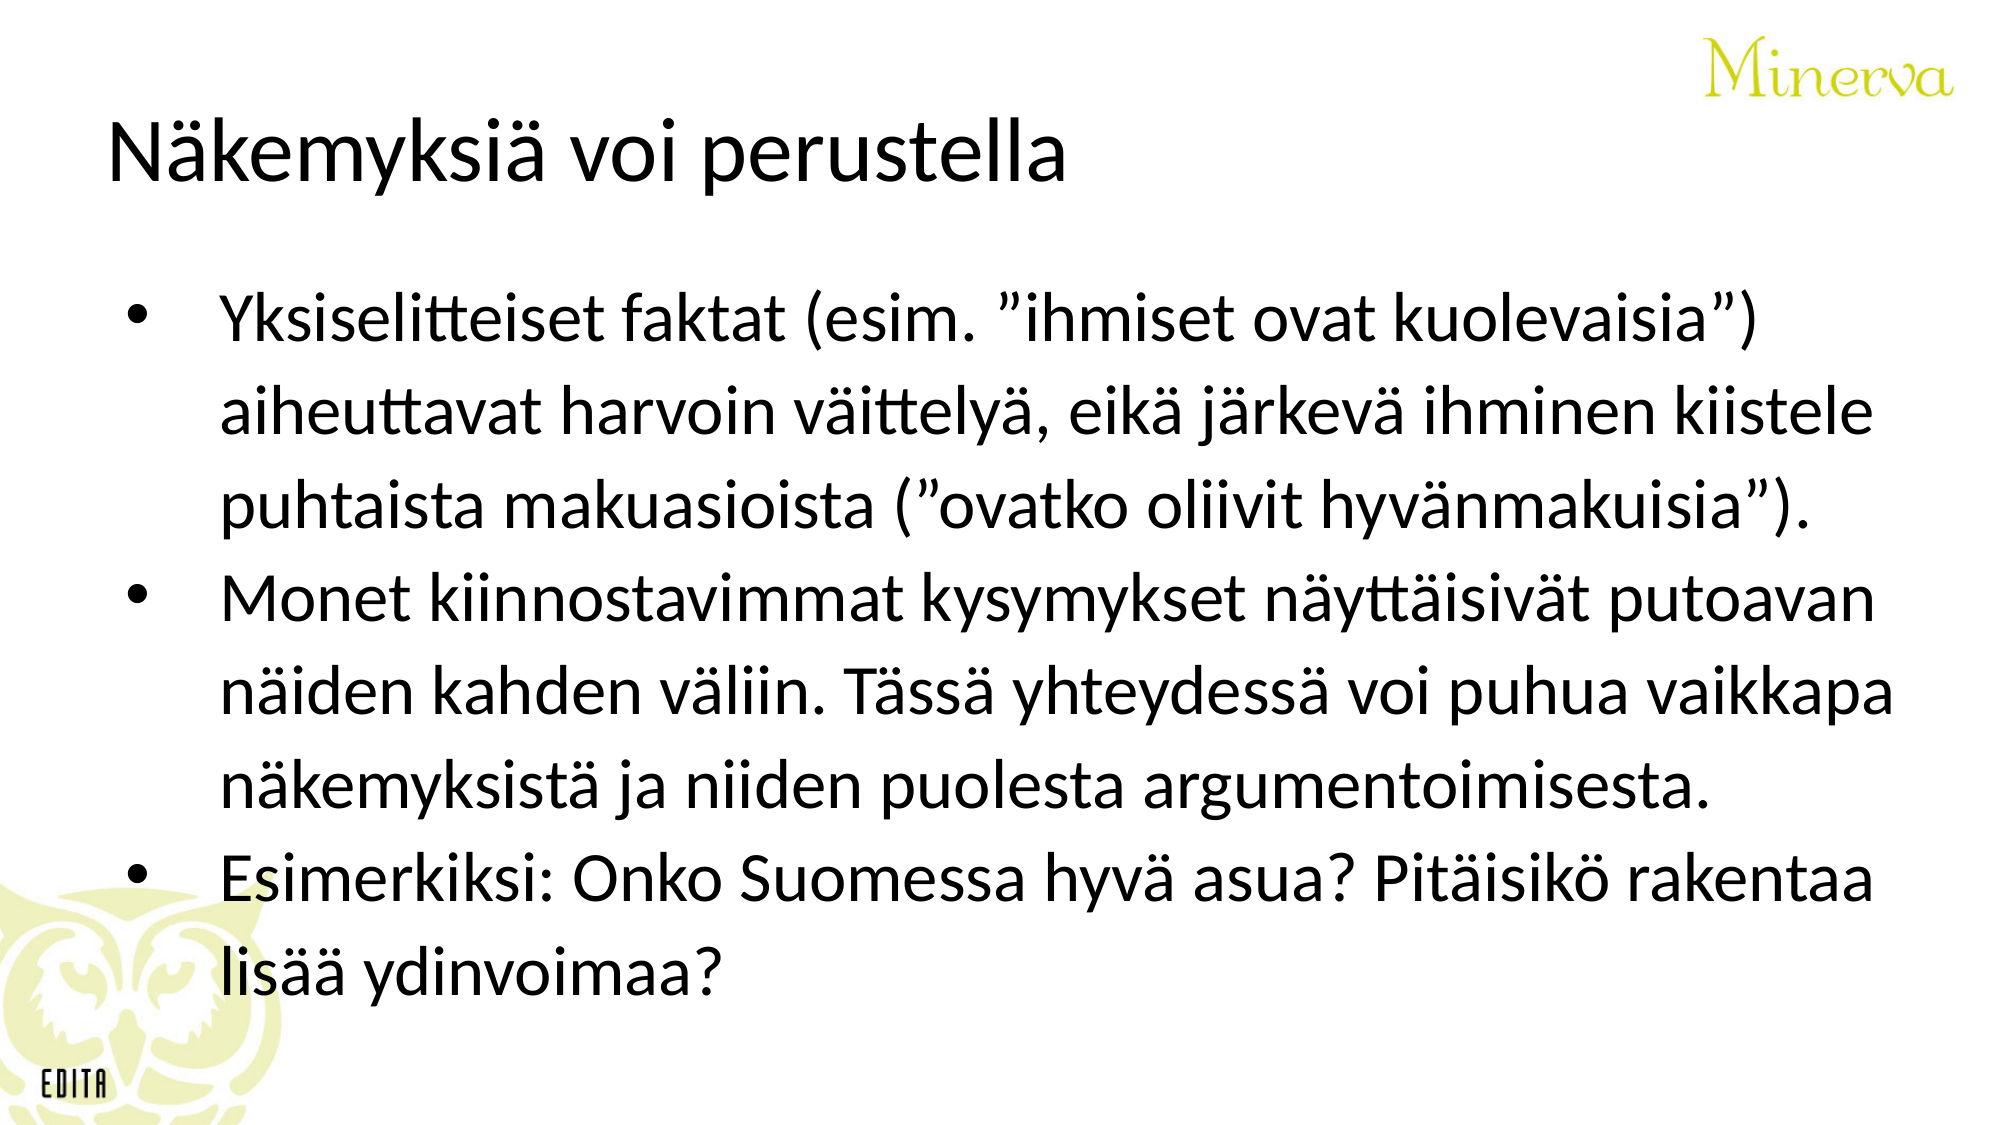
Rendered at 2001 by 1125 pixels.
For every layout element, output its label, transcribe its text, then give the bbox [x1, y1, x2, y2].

text_box Yksiselitteiset faktat (esim. ”ihmiset ovat kuolevaisia”) aiheuttavat harvoin väittelyä, eikä järkevä ihminen kiistele puhtaista makuasioista (”ovatko oliivit hyvänmakuisia”). Monet kiinnostavimmat kysymykset näyttäisivät putoavan näiden kahden väliin. Tässä yhteydessä voi puhua vaikkapa näkemyksistä ja niiden puolesta argumentoimisesta. Esimerkiksi: Onko Suomessa hyvä asua? Pitäisikö rakentaa lisää ydinvoimaa? [86, 254, 1955, 1017]
picture [0, 0, 2001, 1125]
title Näkemyksiä voi perustella [86, 75, 1742, 229]
